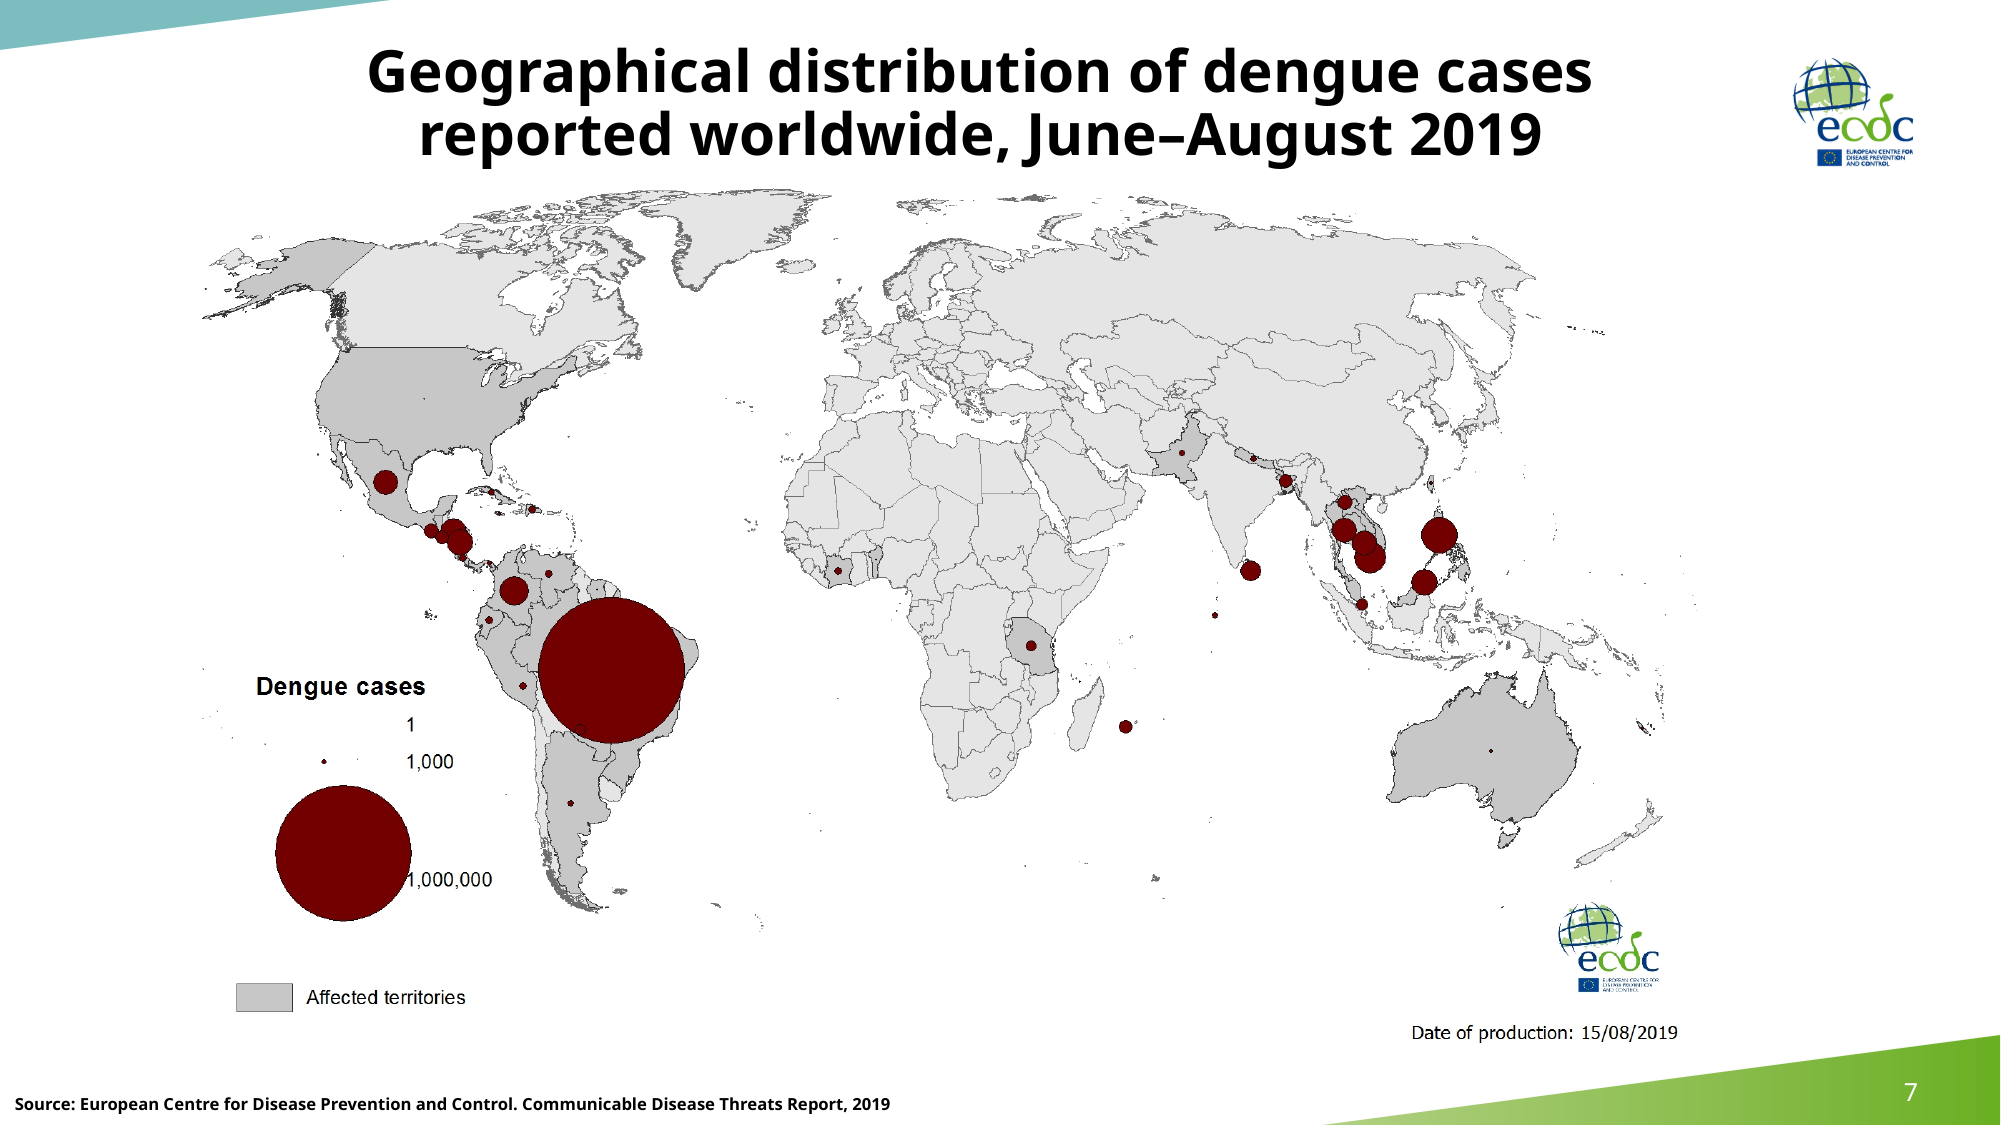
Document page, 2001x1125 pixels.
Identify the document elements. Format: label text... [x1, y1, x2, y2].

picture [0, 0, 2001, 1125]
title Geographical distribution of dengue cases reported worldwide, June–August 2019 [252, 27, 1709, 128]
slide_number 7 [1483, 1062, 1934, 1123]
